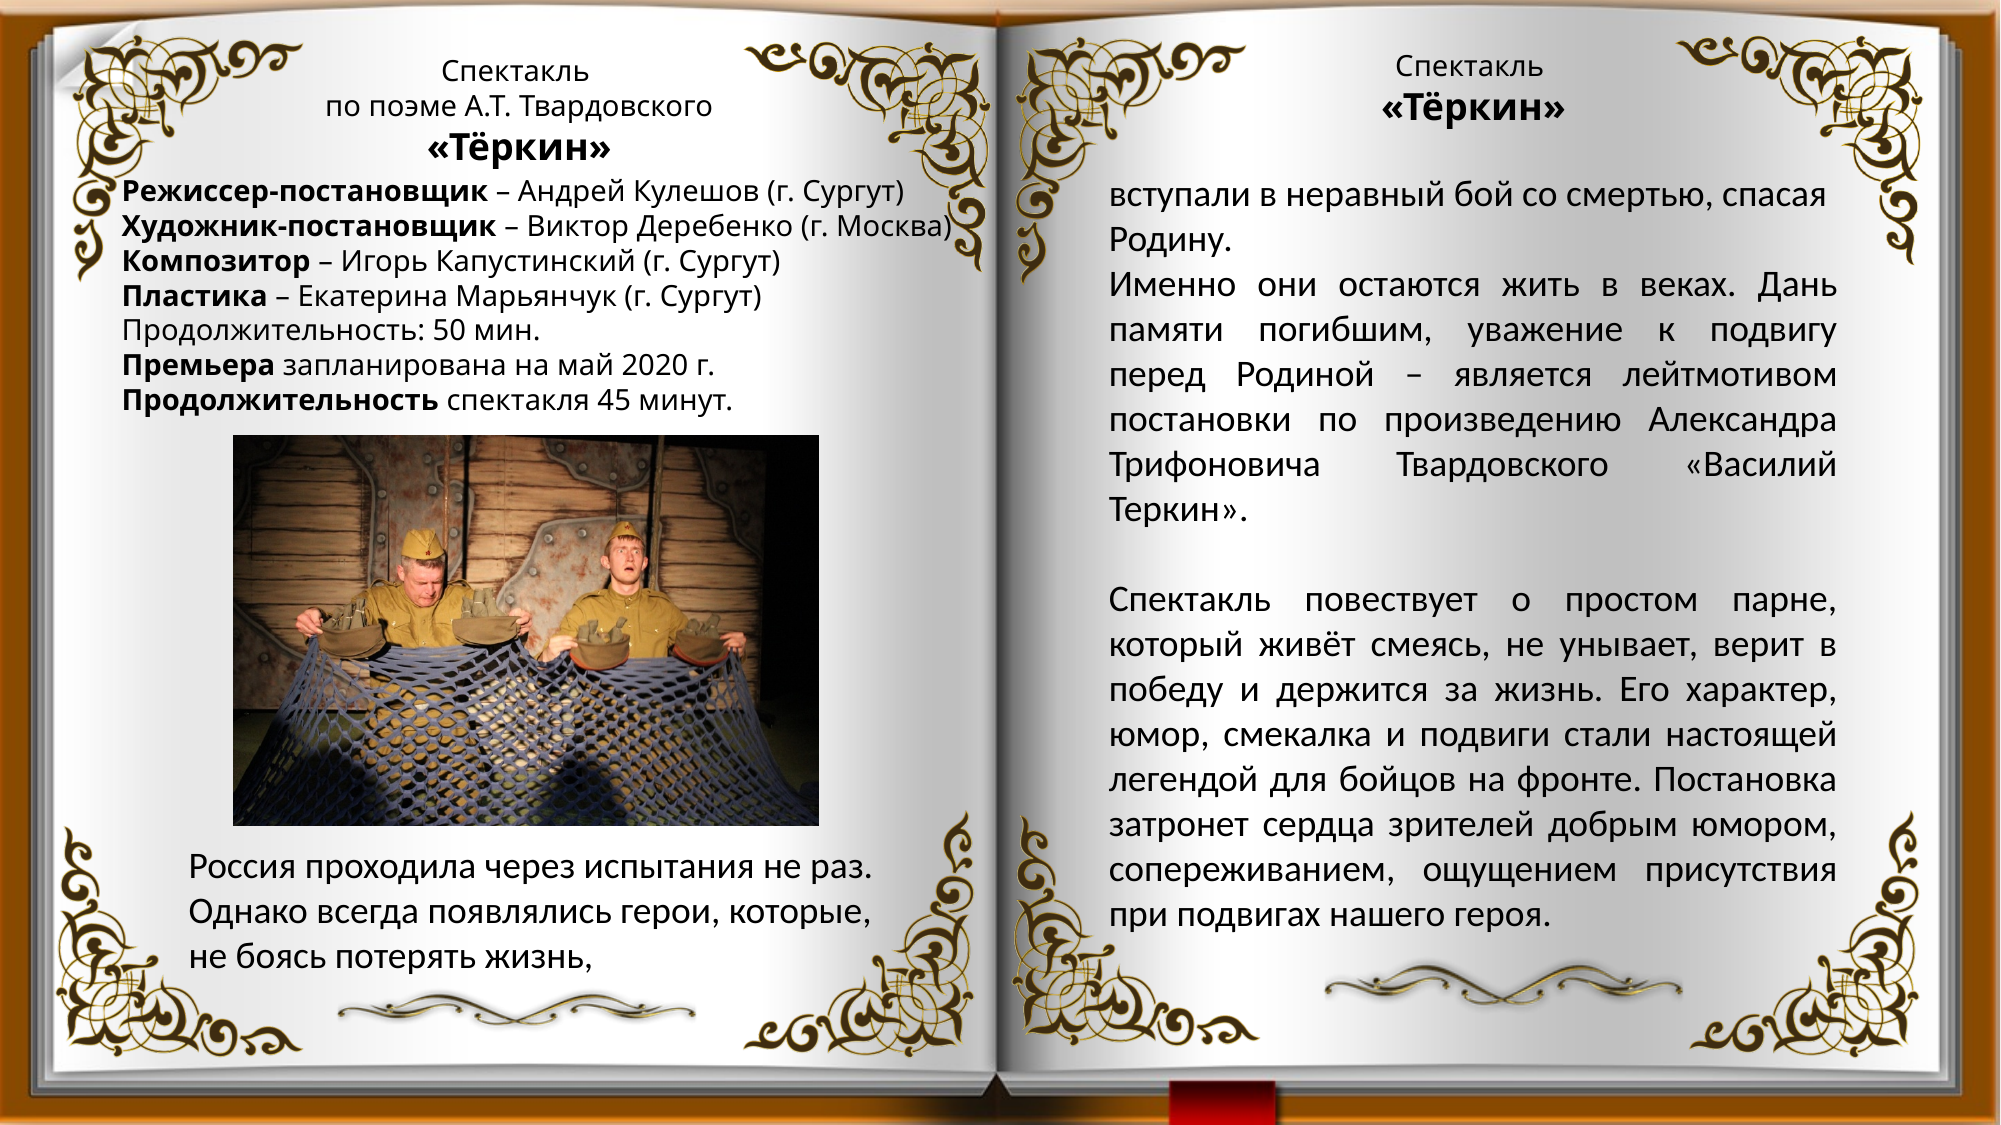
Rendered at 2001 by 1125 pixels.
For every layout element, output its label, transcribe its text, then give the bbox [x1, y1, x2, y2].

picture [0, 0, 2001, 1125]
text_box вступали в неравный бой со смертью, спасая Родину. Именно они остаются жить в веках. Дань памяти погибшим, уважение к подвигу перед Родиной – является лейтмотивом постановки по произведению Александра Трифоновича Твардовского «Василий Теркин». Спектакль повествует о простом парне, который живёт смеясь, не унывает, верит в победу и держится за жизнь. Его характер, юмор, смекалка и подвиги стали настоящей легендой для бойцов на фронте. Постановка затронет сердца зрителей добрым юмором, сопереживанием, ощущением присутствия при подвигах нашего героя. [1094, 161, 1853, 942]
text_box Россия проходила через испытания не раз. Однако всегда появлялись герои, которые, не боясь потерять жизнь, [310, 833, 727, 984]
text_box Спектакль по поэме А.Т. Твардовского «Тёркин» [319, 45, 736, 164]
text_box Режиссер-постановщик – Андрей Кулешов (г. Сургут) Художник-постановщик – Виктор Деребенко (г. Москва) Композитор – Игорь Капустинский (г. Сургут) Пластика – Екатерина Марьянчук (г. Сургут) Продолжительность: 50 мин. Премьера запланирована на май 2020 г. Продолжительность спектакля 45 минут. [106, 164, 1010, 424]
text_box Спектакль «Тёркин» [1262, 40, 1668, 135]
